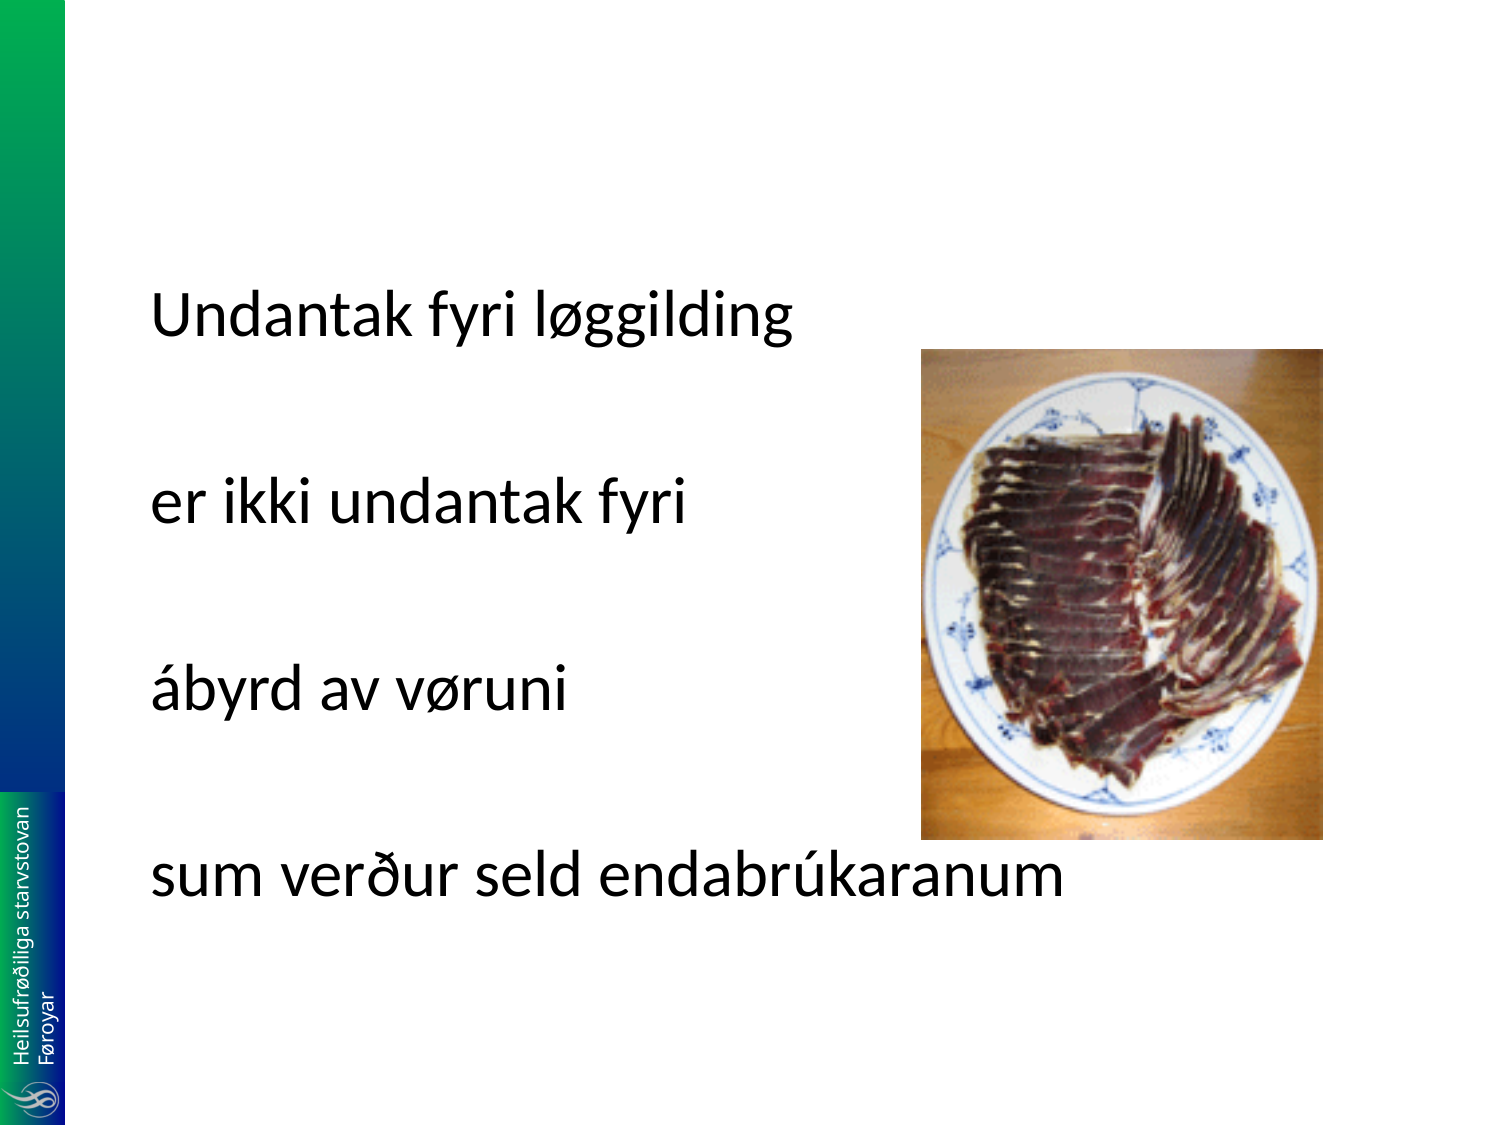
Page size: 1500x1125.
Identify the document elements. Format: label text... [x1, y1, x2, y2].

picture [920, 349, 1324, 841]
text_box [0, 0, 67, 1125]
list Undantak fyri løggilding er ikki undantak fyri ábyrd av vøruni sum verður seld endabrúkaranum [135, 262, 1425, 1005]
